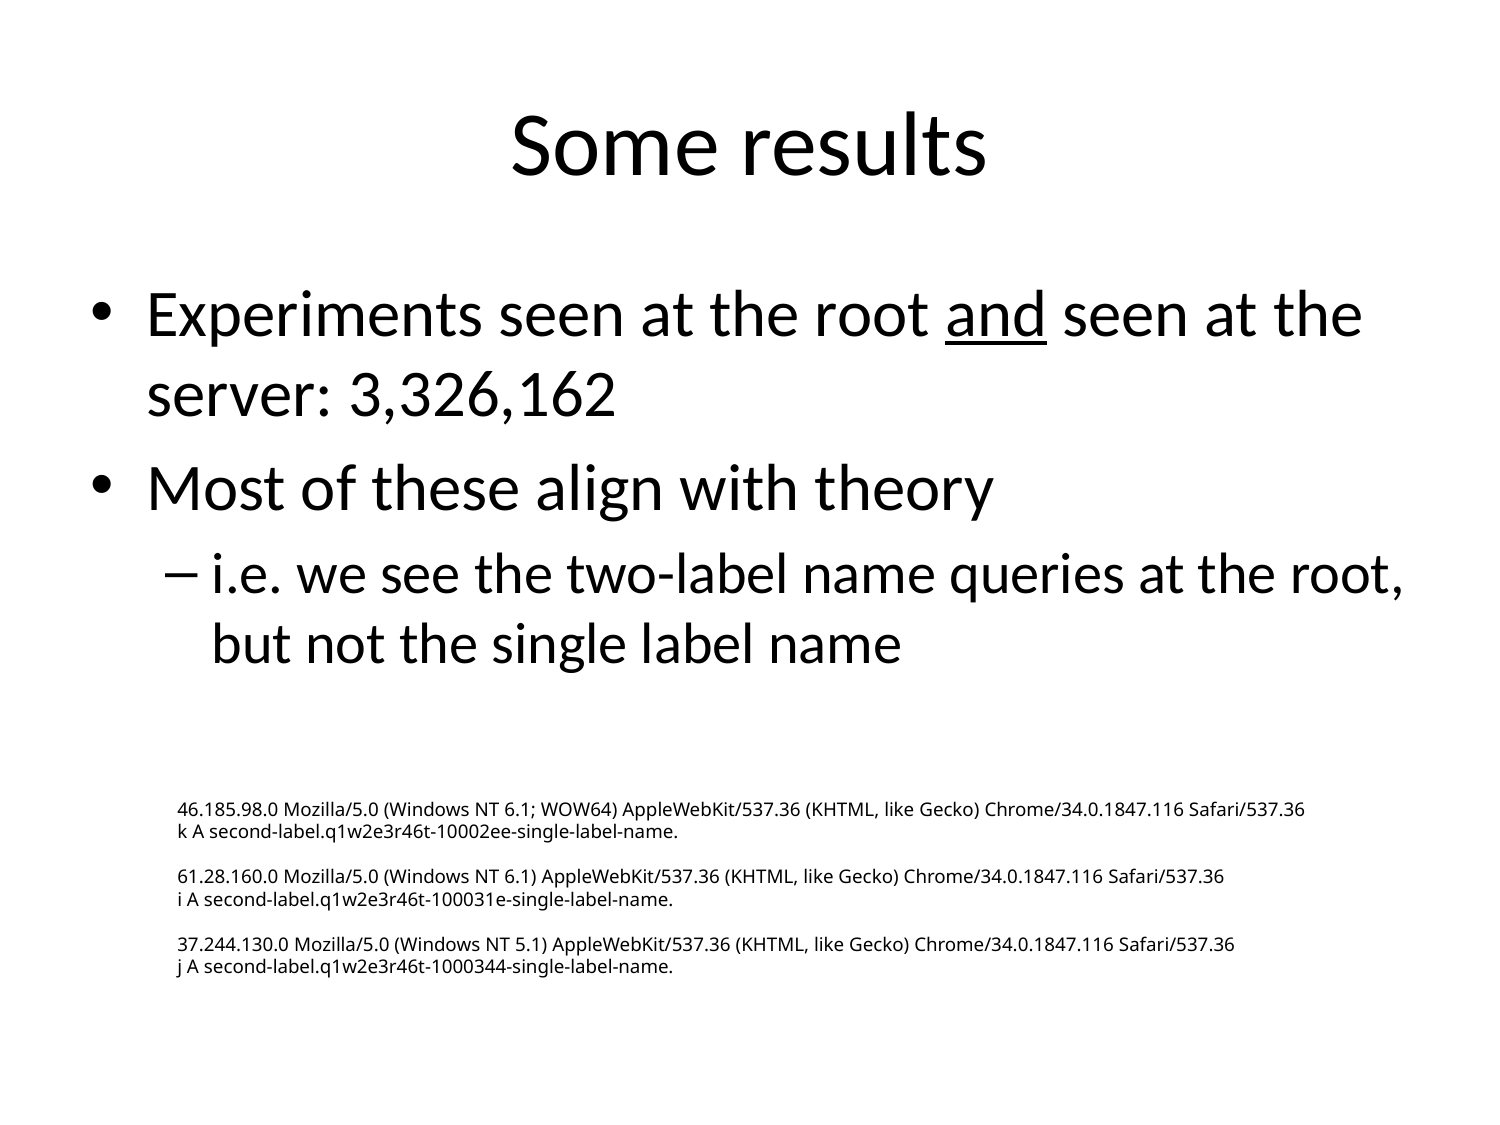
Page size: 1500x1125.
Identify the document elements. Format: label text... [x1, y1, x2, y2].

list Experiments seen at the root and seen at the server: 3,326,162 Most of these align with theory i.e. we see the two-label name queries at the root, but not the single label name [75, 262, 1425, 719]
text_box 46.185.98.0 Mozilla/5.0 (Windows NT 6.1; WOW64) AppleWebKit/537.36 (KHTML, like Gecko) Chrome/34.0.1847.116 Safari/537.36 k A second-label.q1w2e3r46t-10002ee-single-label-name. 61.28.160.0 Mozilla/5.0 (Windows NT 6.1) AppleWebKit/537.36 (KHTML, like Gecko) Chrome/34.0.1847.116 Safari/537.36 i A second-label.q1w2e3r46t-100031e-single-label-name. 37.244.130.0 Mozilla/5.0 (Windows NT 5.1) AppleWebKit/537.36 (KHTML, like Gecko) Chrome/34.0.1847.116 Safari/537.36 j A second-label.q1w2e3r46t-1000344-single-label-name. [162, 790, 1319, 1008]
title Some results [75, 45, 1425, 233]
